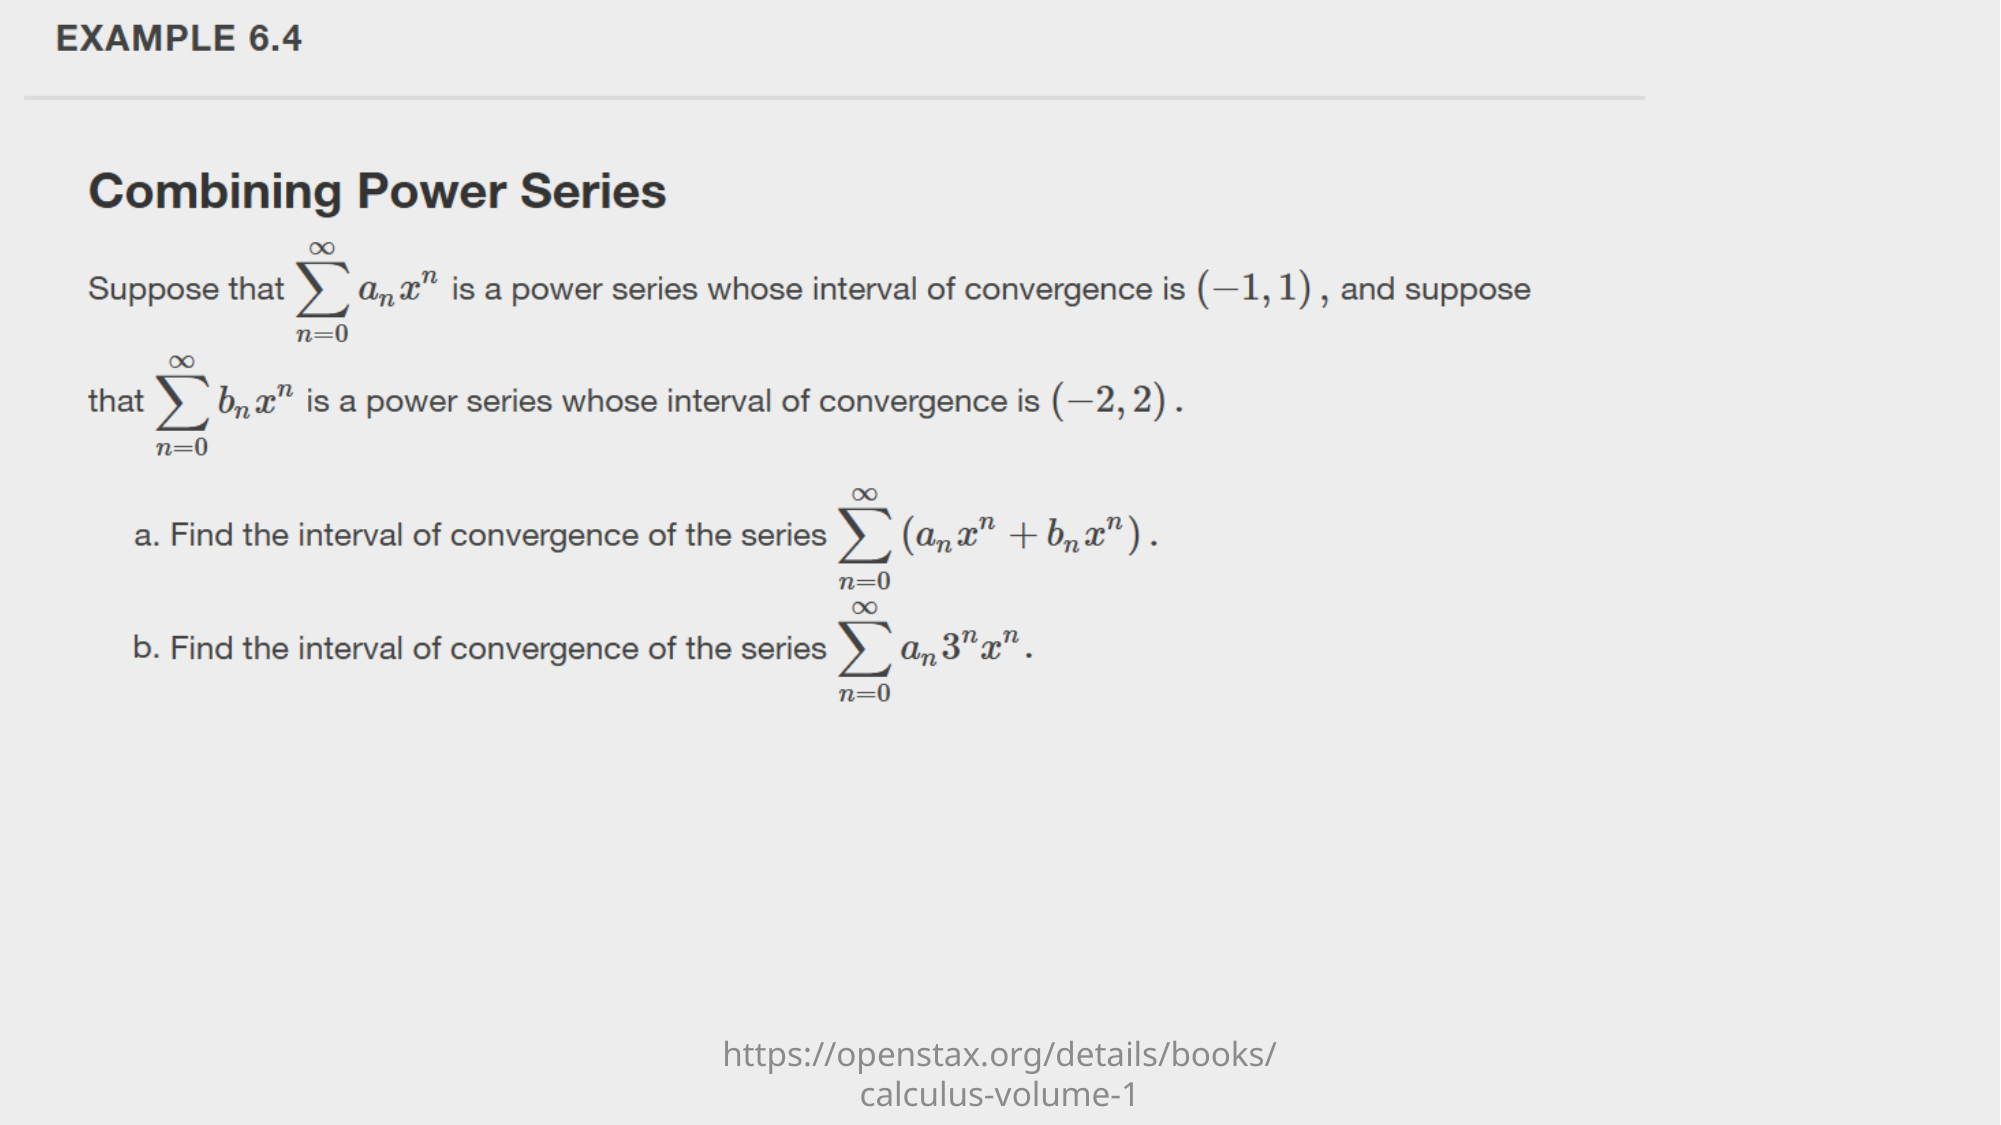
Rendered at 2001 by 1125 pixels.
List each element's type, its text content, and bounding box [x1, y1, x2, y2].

picture [12, 0, 1659, 729]
footer https://openstax.org/details/books/calculus-volume-1 [662, 1042, 1338, 1103]
